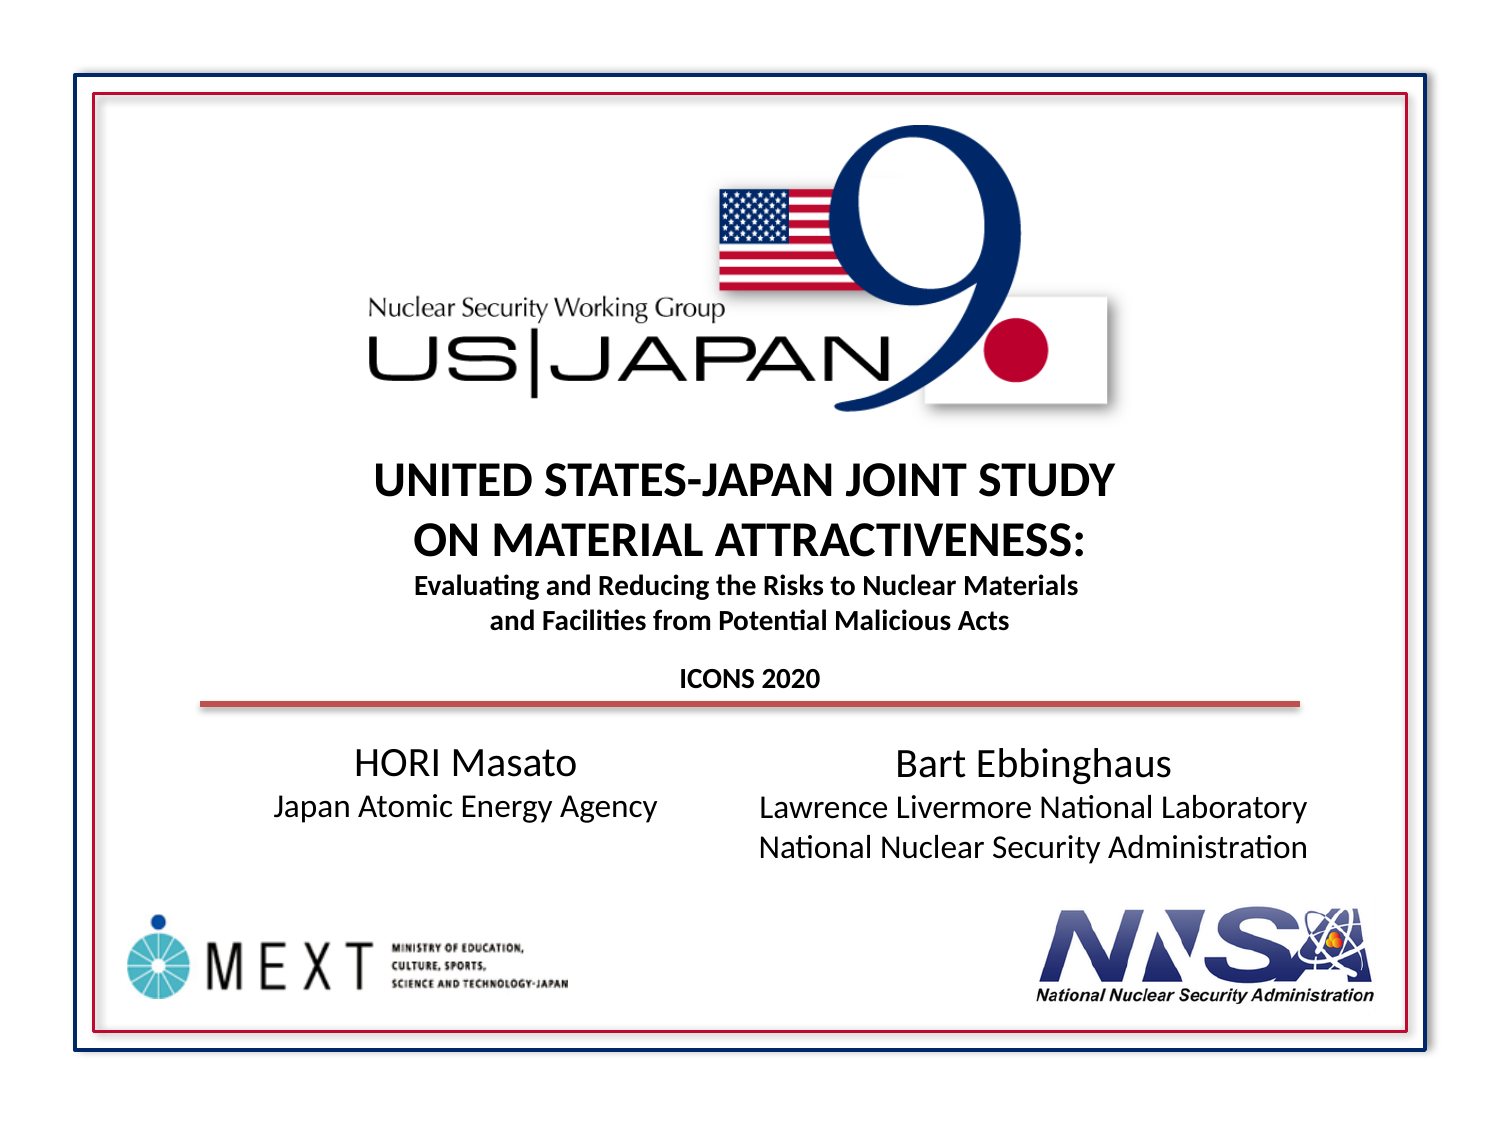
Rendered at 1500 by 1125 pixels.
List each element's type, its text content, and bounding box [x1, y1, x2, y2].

picture [365, 125, 1135, 431]
picture [127, 914, 568, 999]
text_box United States-Japan Joint Study on Material Attractiveness: Evaluating and Reducing the Risks to Nuclear Materials and Facilities from Potential Malicious Acts ICONS 2020 [296, 439, 1204, 702]
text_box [164, 726, 1336, 876]
picture [1019, 893, 1389, 1020]
